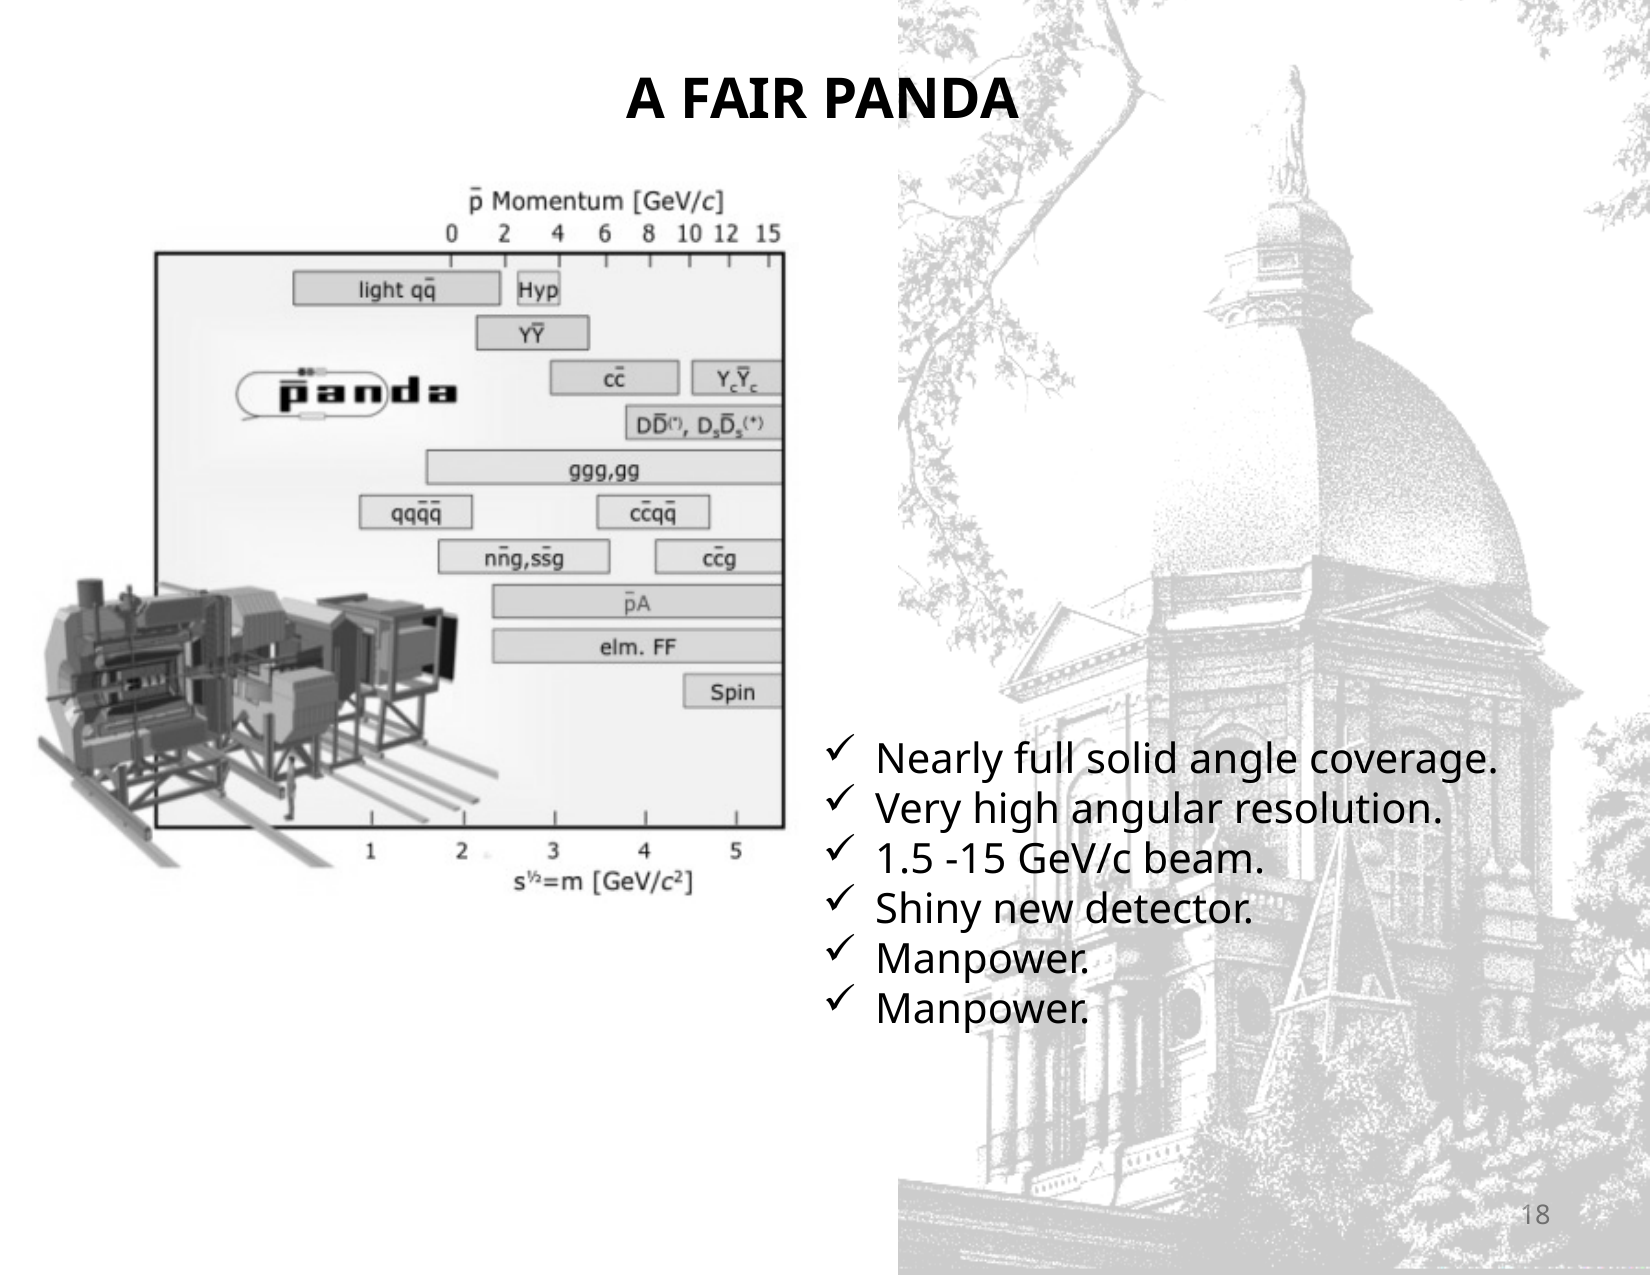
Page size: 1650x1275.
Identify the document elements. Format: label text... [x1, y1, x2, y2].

text_box Nearly full solid angle coverage. Very high angular resolution. 1.5 -15 GeV/c beam. Shiny new detector. Manpower. Manpower. [806, 723, 893, 1041]
picture [898, 0, 1650, 1275]
picture [3, 167, 865, 928]
text_box A FAIR PANDA [447, 53, 893, 138]
